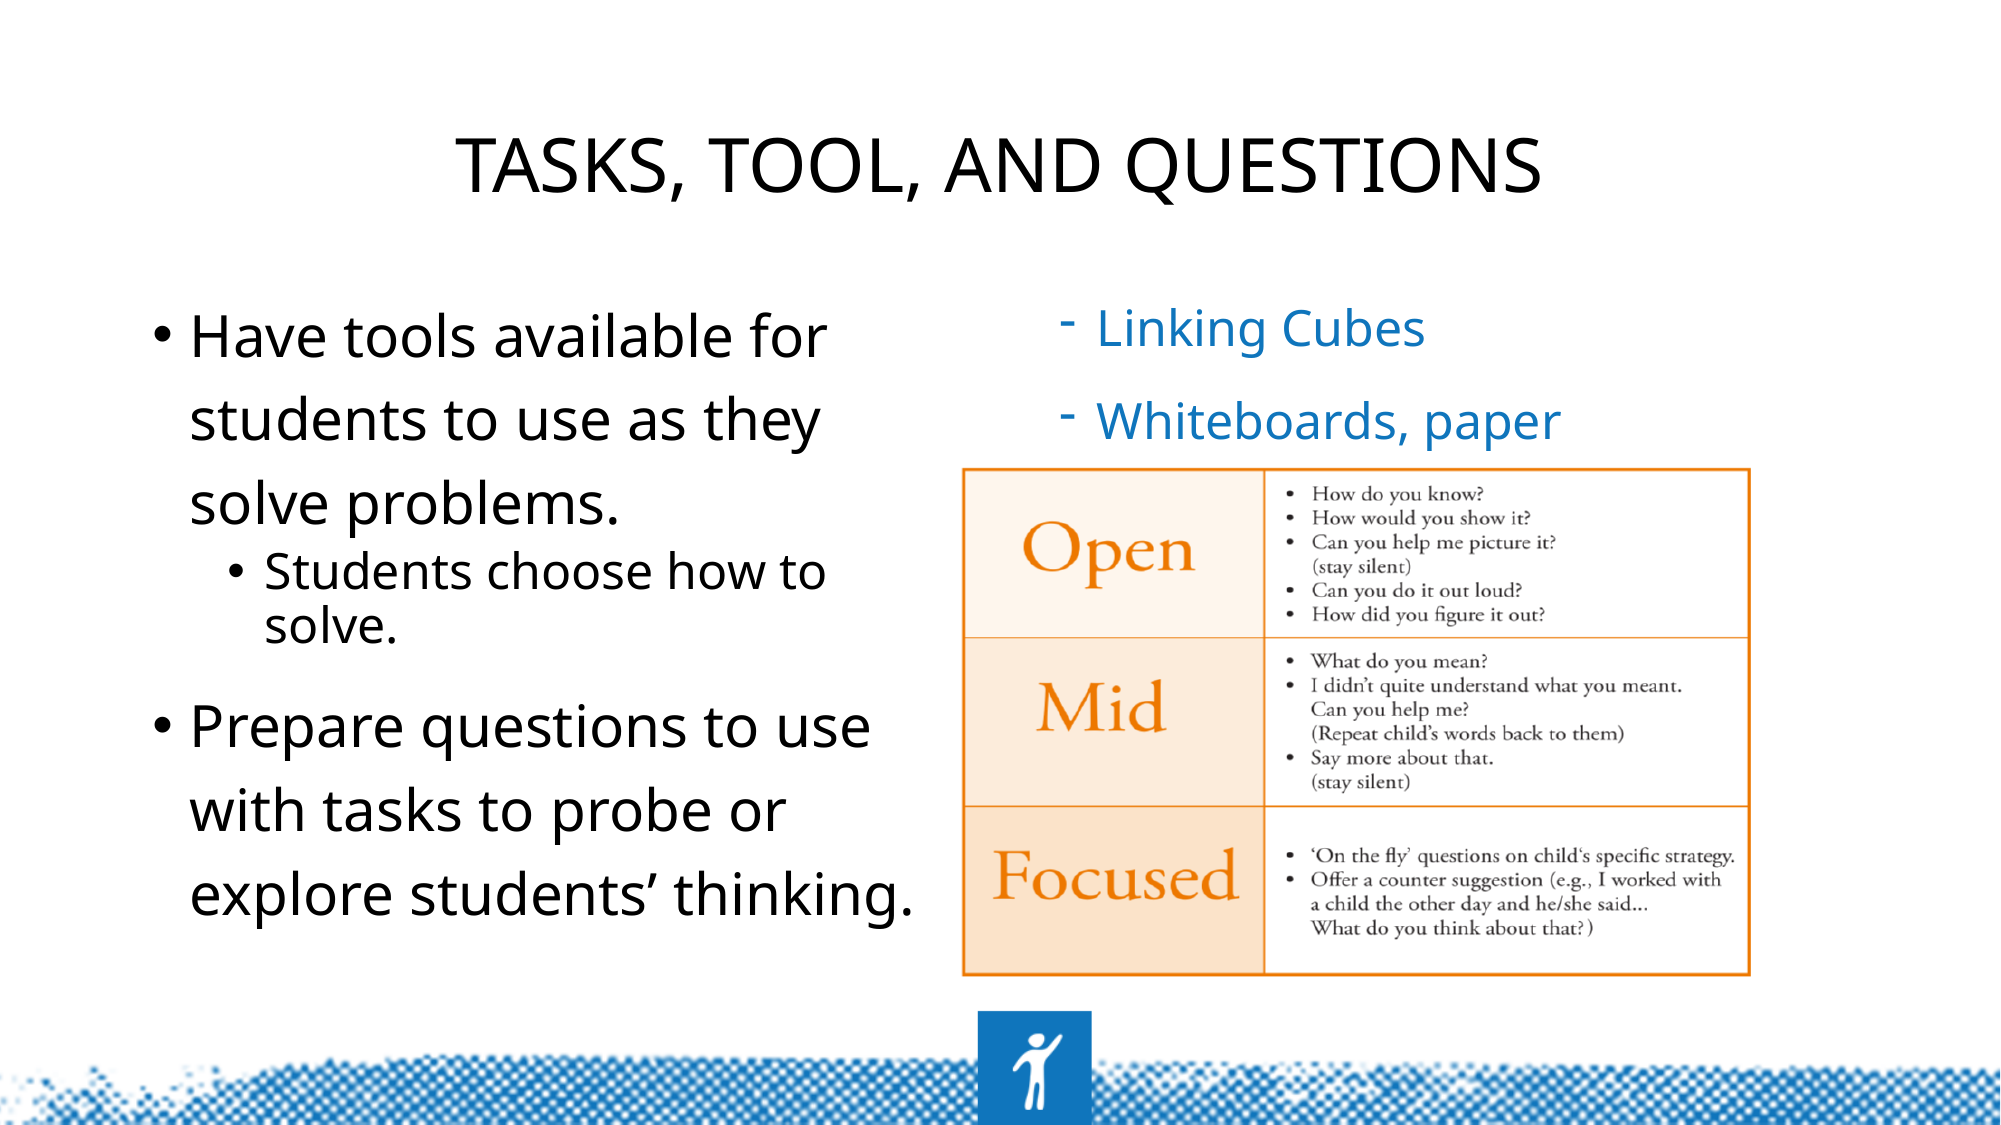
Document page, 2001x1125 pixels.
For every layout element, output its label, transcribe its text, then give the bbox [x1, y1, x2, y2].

title Tasks, Tool, and Questions [137, 59, 1863, 278]
picture [0, 0, 2001, 1125]
list Have tools available for students to use as they solve problems. Students choose how to solve. Prepare questions to use with tasks to probe or explore students’ thinking. [137, 277, 956, 972]
text_box Linking Cubes Whiteboards, paper [1044, 277, 1848, 1025]
